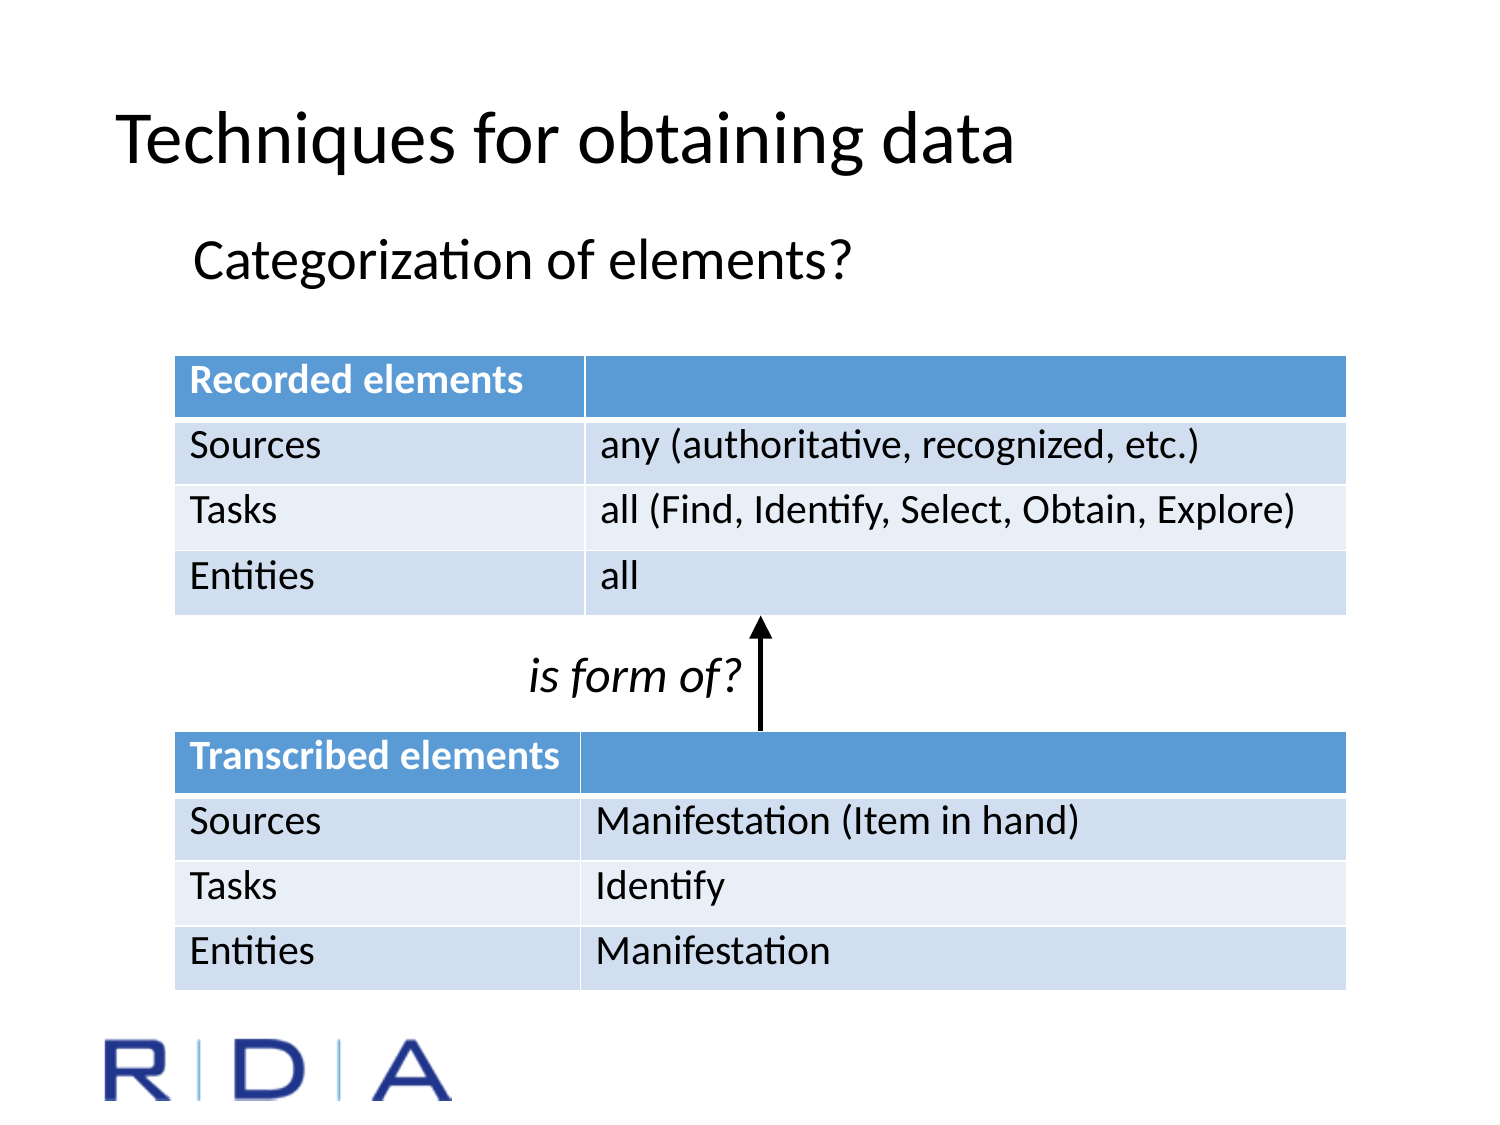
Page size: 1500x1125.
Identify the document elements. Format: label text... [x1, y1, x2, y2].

table_cell Manifestation (Item in hand) [581, 799, 1346, 860]
table_header Transcribed elements [175, 732, 580, 793]
table_cell Manifestation [581, 927, 1346, 990]
table_header [586, 356, 1346, 417]
table_cell Entities [175, 927, 580, 990]
table_cell Sources [175, 799, 580, 860]
table_cell Tasks [175, 486, 584, 550]
table_cell Identify [581, 862, 1346, 925]
text_box Categorization of elements? [178, 214, 870, 299]
table_cell Tasks [175, 862, 580, 925]
table_cell Sources [175, 423, 584, 484]
table_cell all [586, 551, 1346, 615]
table_cell all (Find, Identify, Select, Obtain, Explore) [586, 486, 1346, 550]
table_header Recorded elements [175, 356, 584, 417]
text_box is form of? [513, 634, 759, 710]
picture [103, 1037, 452, 1101]
table_header [581, 732, 1346, 793]
table_cell Entities [175, 551, 584, 615]
table_cell any (authoritative, recognized, etc.) [586, 423, 1346, 484]
text_box Techniques for obtaining data [101, 80, 1033, 186]
